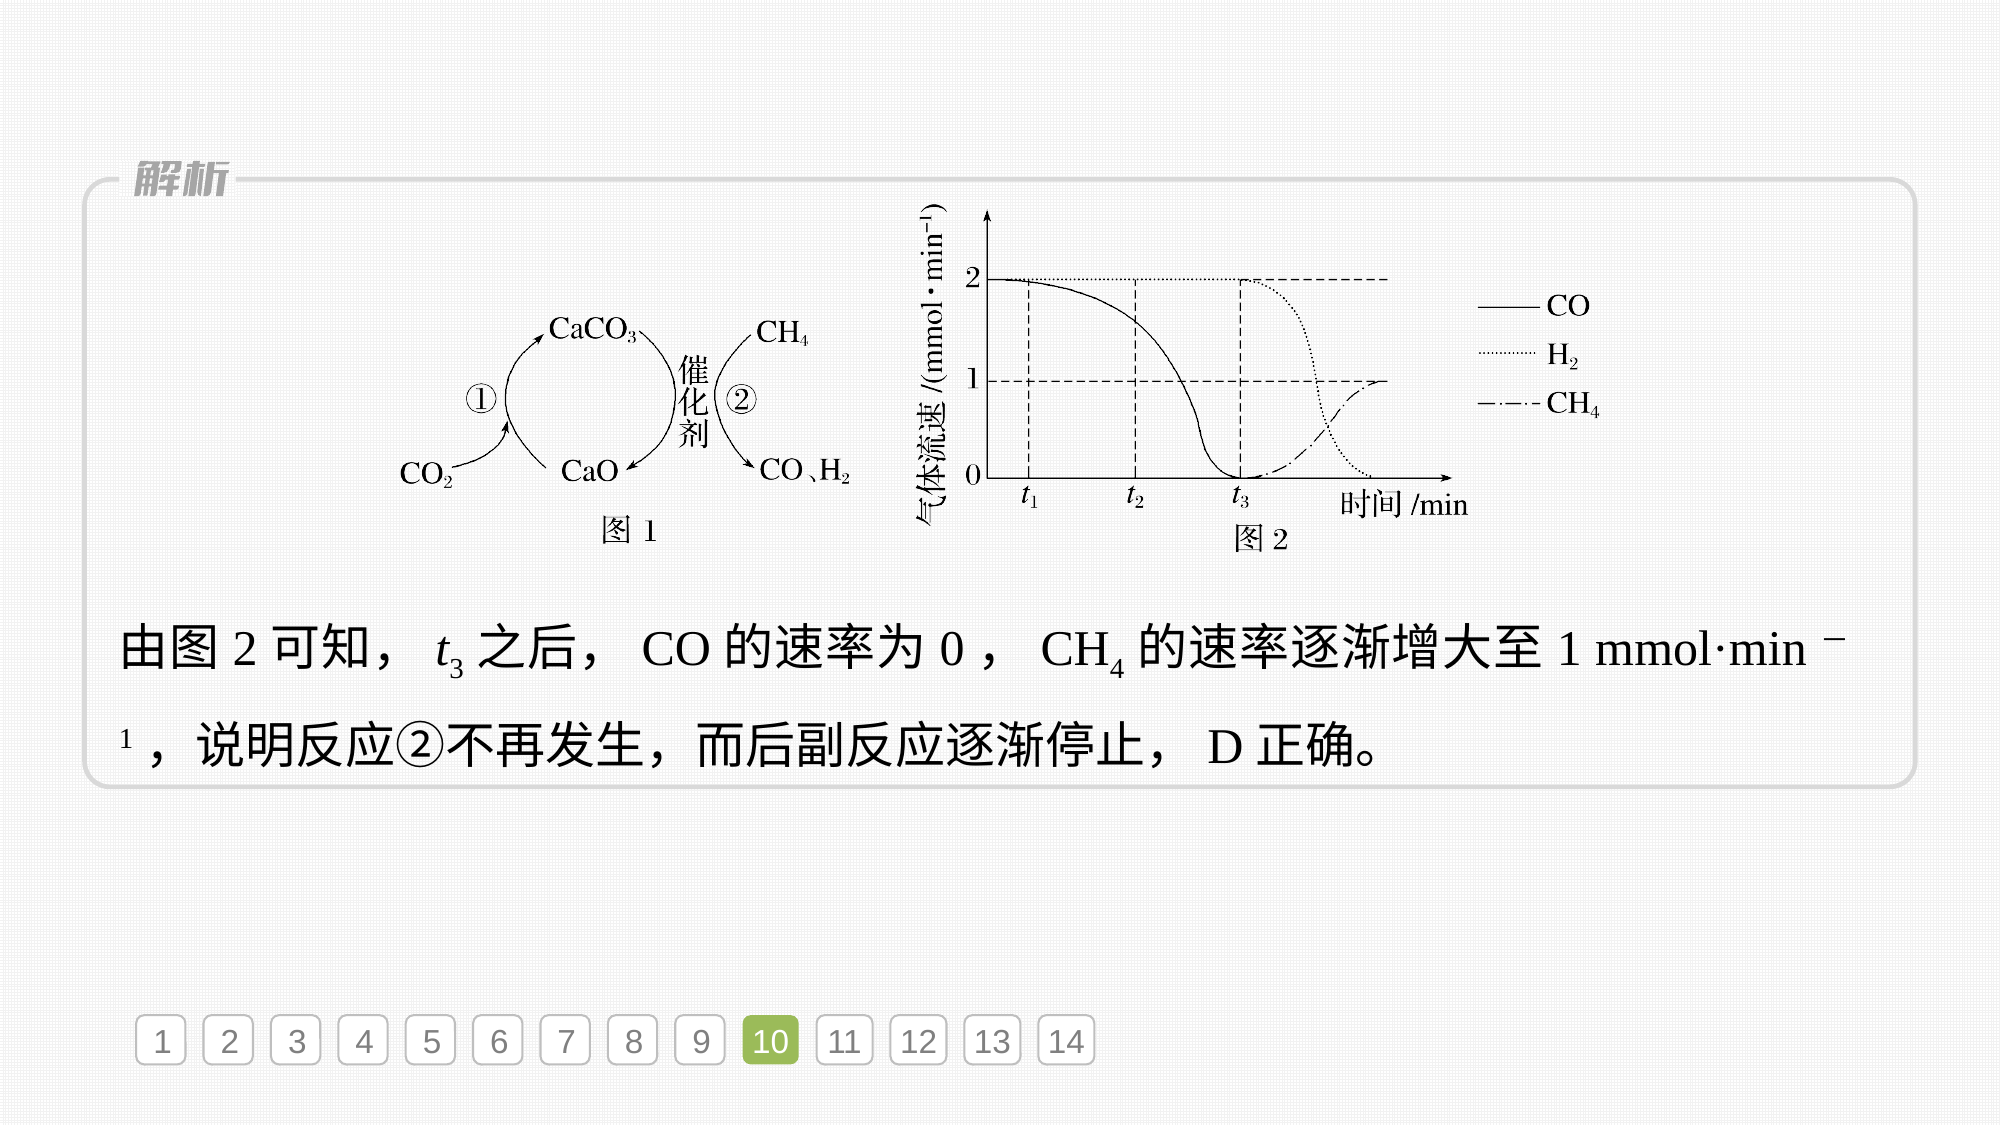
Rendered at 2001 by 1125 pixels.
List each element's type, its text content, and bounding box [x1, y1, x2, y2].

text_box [84, 160, 1916, 787]
text_box 8 [606, 1014, 659, 1066]
text_box 7 [539, 1014, 591, 1066]
text_box 6 [472, 1014, 524, 1066]
text_box 10 [741, 1014, 800, 1066]
text_box 5 [404, 1014, 457, 1066]
picture [397, 298, 855, 551]
text_box 11 [815, 1014, 874, 1066]
text_box 9 [674, 1014, 726, 1066]
text_box 3 [269, 1014, 322, 1066]
text_box 13 [963, 1014, 1022, 1066]
text_box 14 [1037, 1014, 1096, 1066]
text_box 12 [889, 1014, 948, 1066]
text_box 4 [337, 1014, 389, 1066]
text_box 1 [135, 1014, 187, 1066]
picture [902, 196, 1603, 555]
text_box 2 [202, 1014, 254, 1066]
